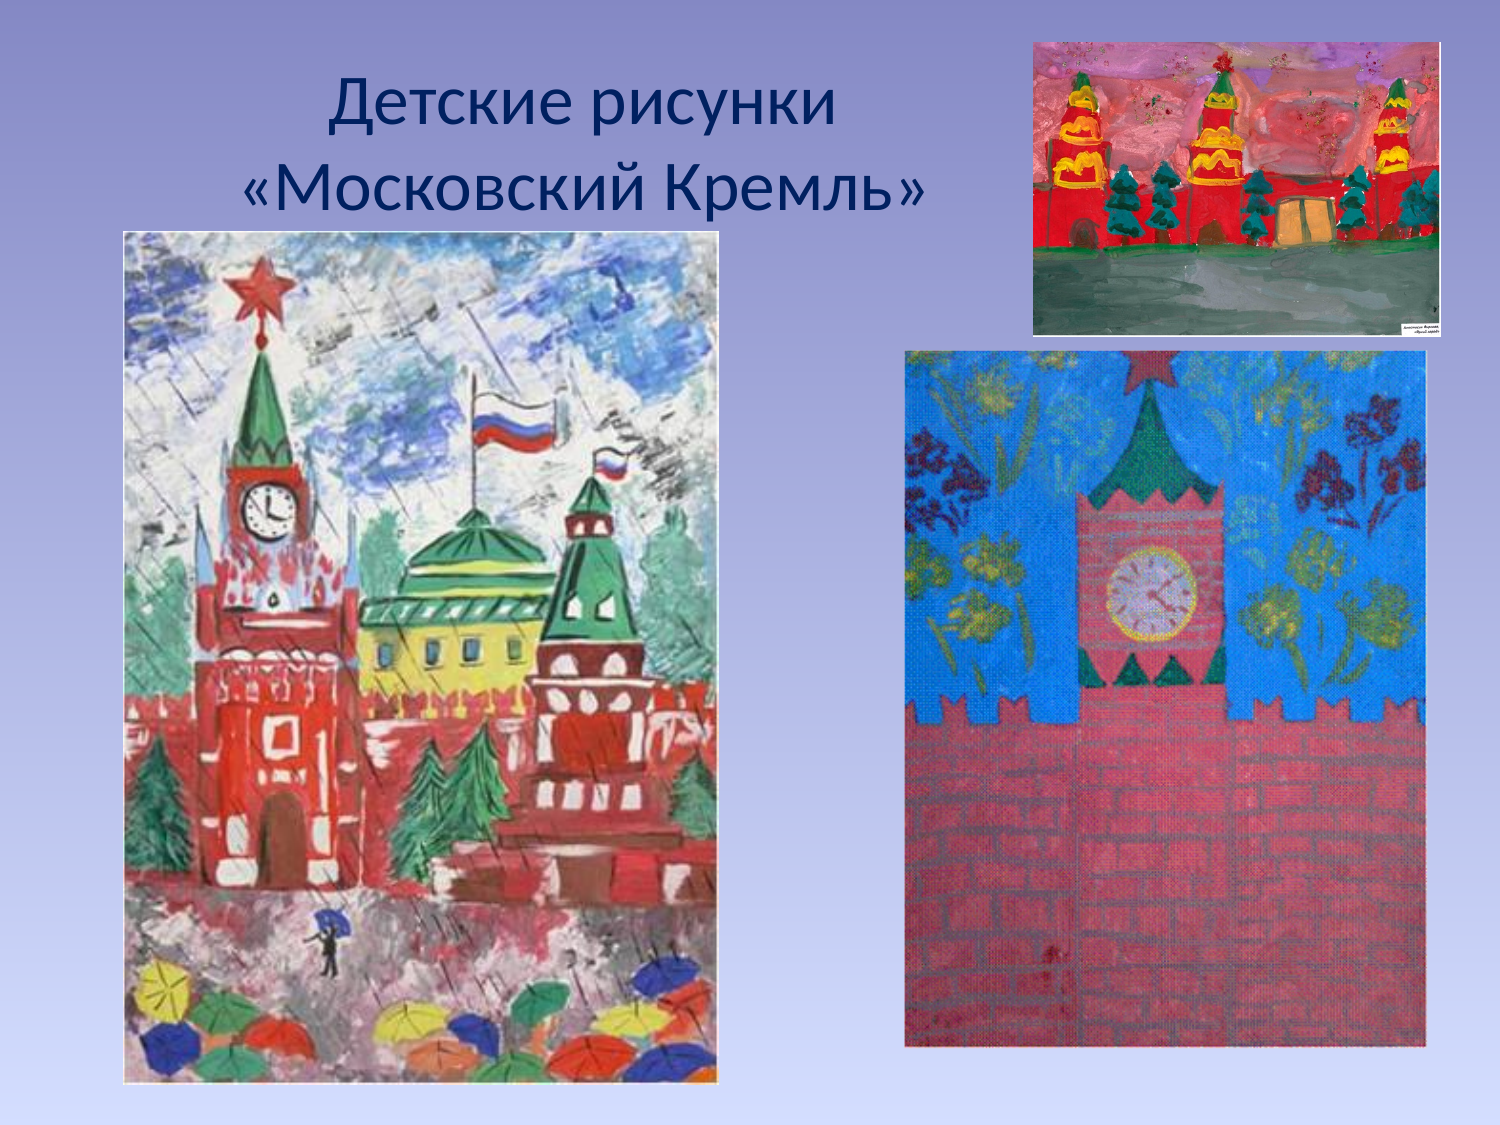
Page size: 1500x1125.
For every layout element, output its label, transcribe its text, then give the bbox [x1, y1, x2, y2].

picture [1033, 42, 1441, 337]
title Детские рисунки «Московский Кремль» [75, 45, 1029, 233]
picture [123, 231, 719, 1085]
picture [903, 349, 1429, 1051]
